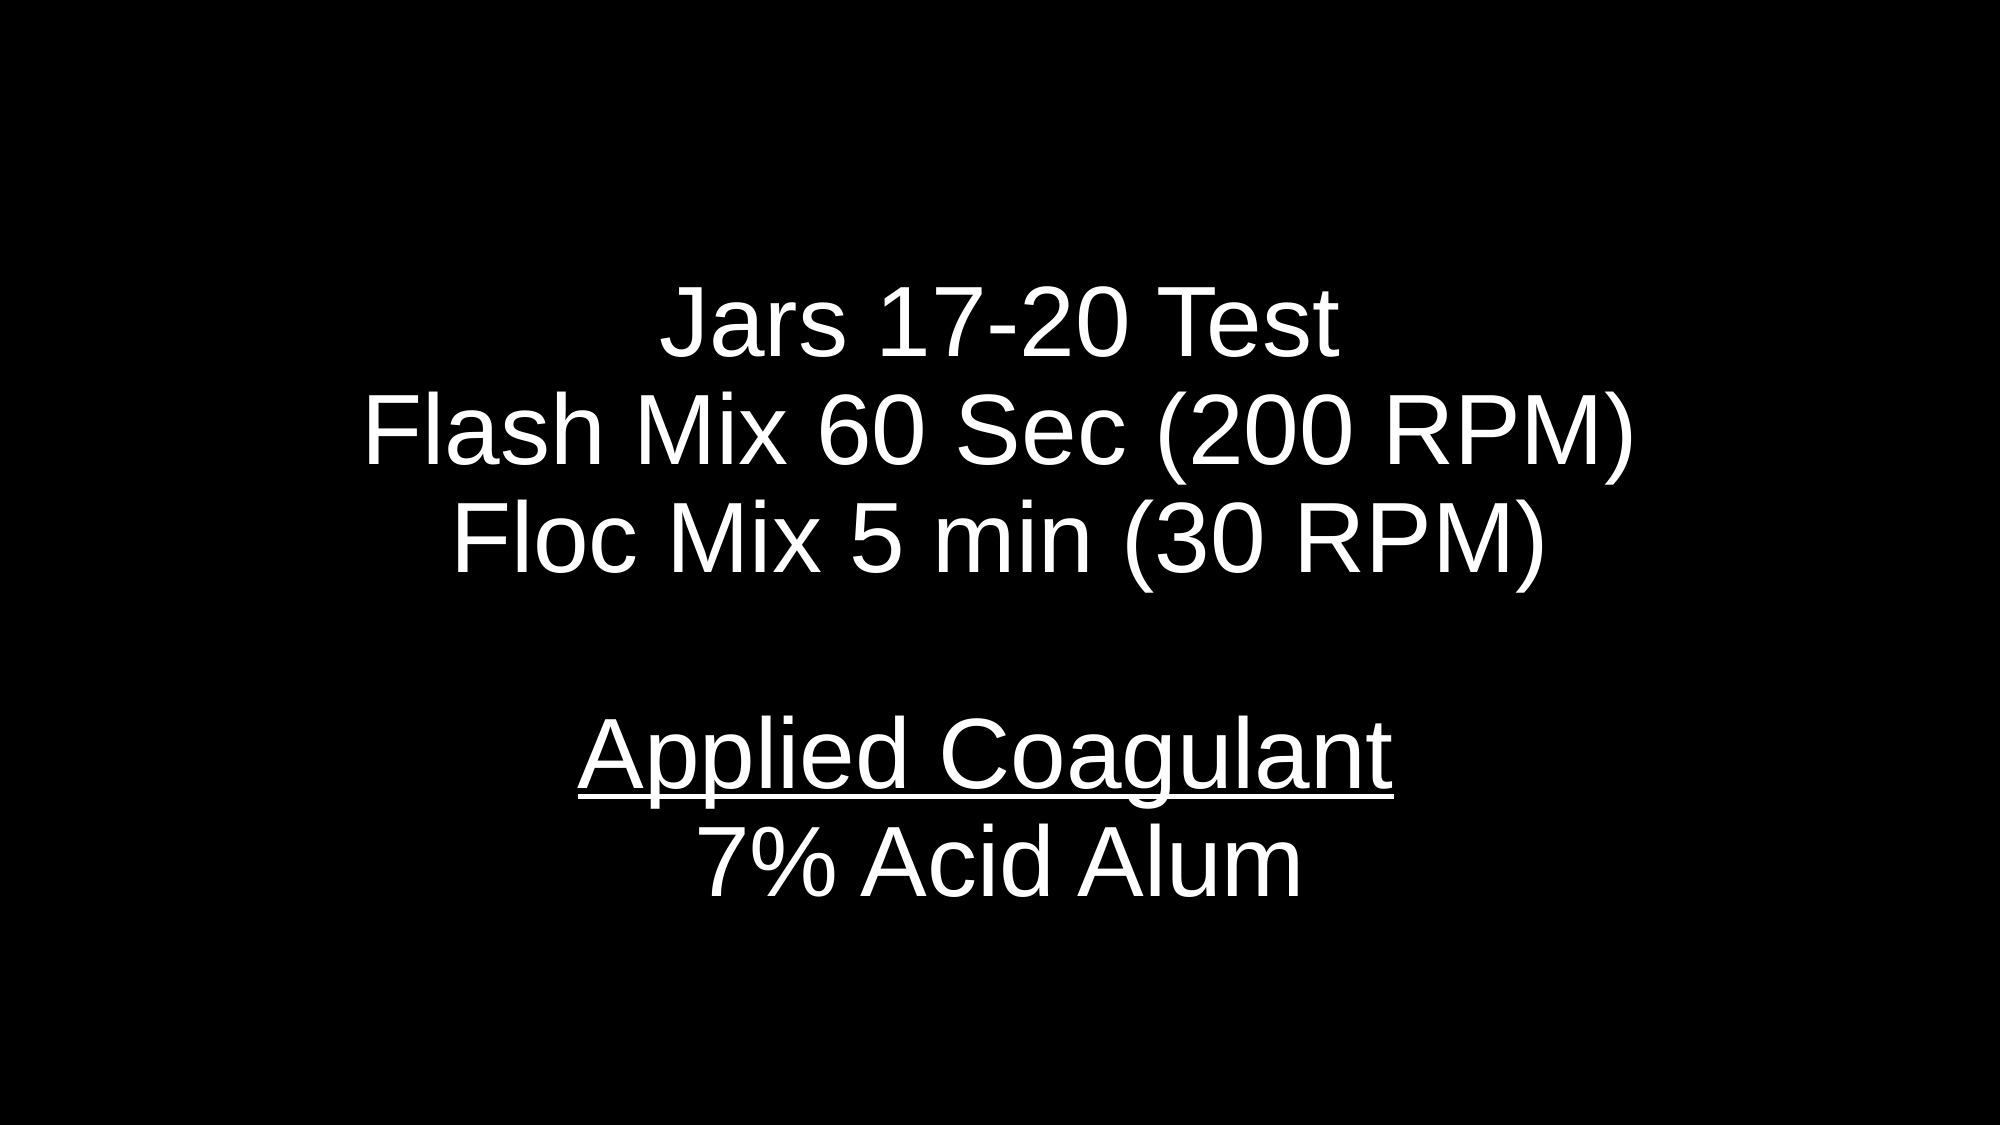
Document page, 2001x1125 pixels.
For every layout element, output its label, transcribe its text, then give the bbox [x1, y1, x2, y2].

title Jars 17-20 Test Flash Mix 60 Sec (200 RPM) Floc Mix 5 min (30 RPM) Applied Coagulant 7% Acid Alum [249, 43, 1750, 1046]
